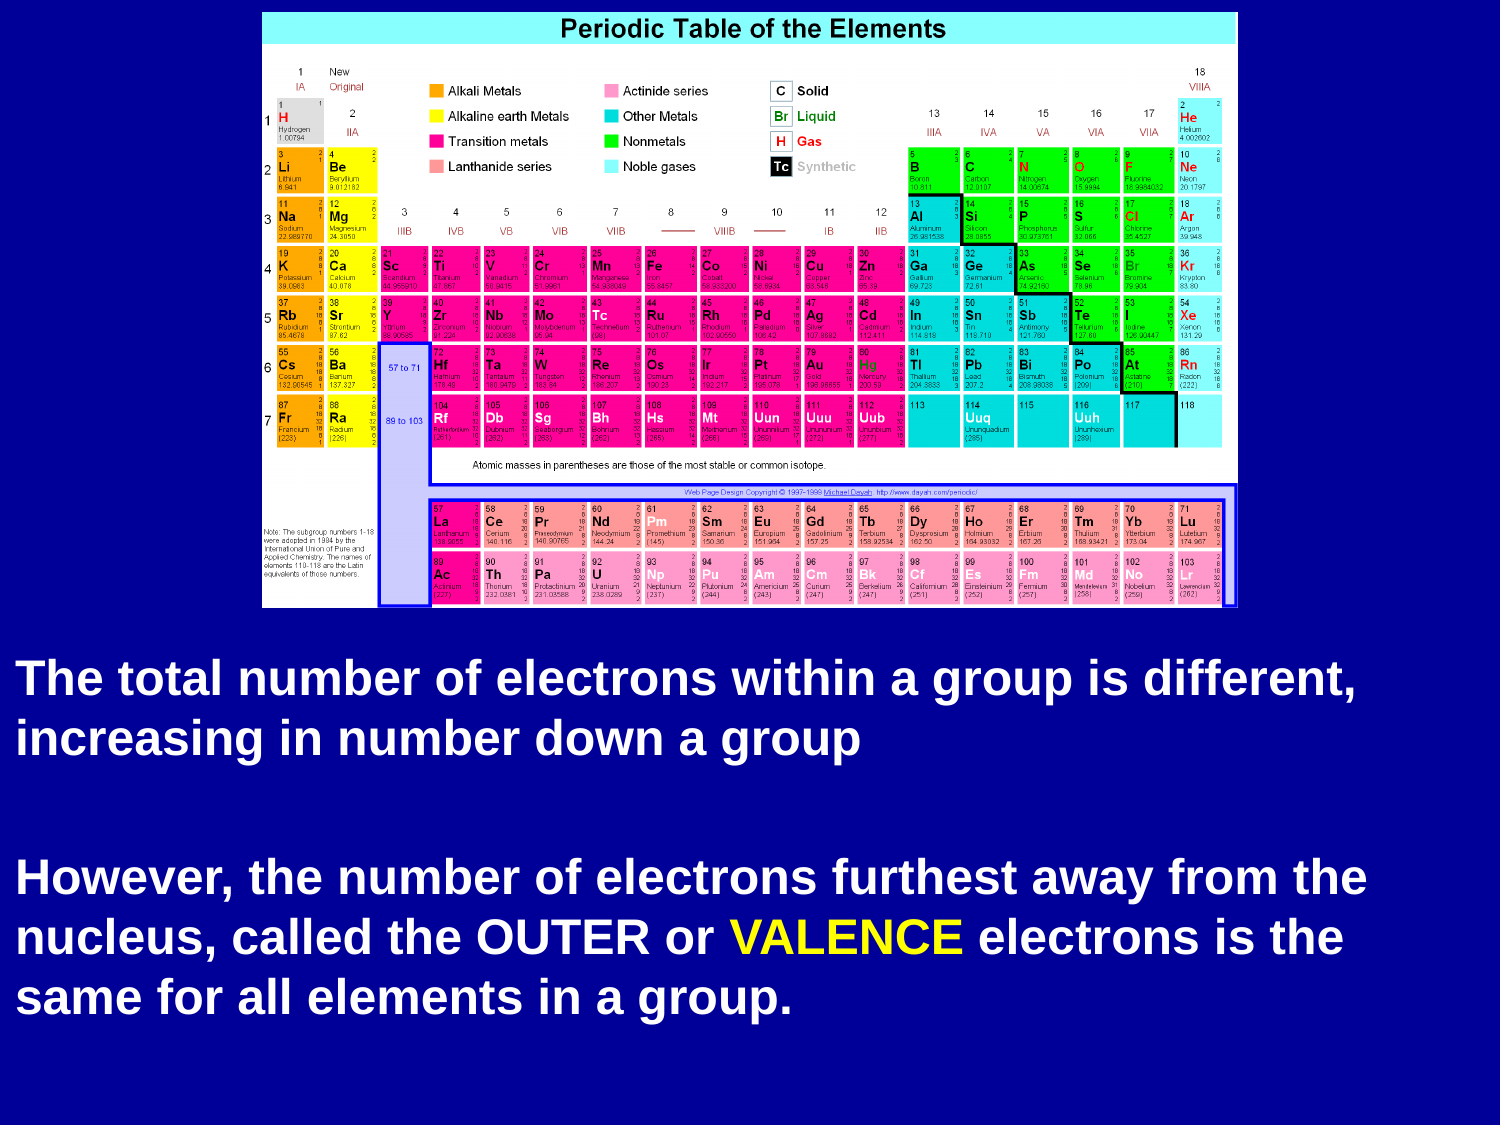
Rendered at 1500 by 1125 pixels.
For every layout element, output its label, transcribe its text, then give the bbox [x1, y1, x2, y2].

picture [262, 12, 1238, 609]
subtitle The total number of electrons within a group is different, increasing in number down a group However, the number of electrons furthest away from the nucleus, called the OUTER or VALENCE electrons is the same for all elements in a group. [0, 637, 1500, 1050]
